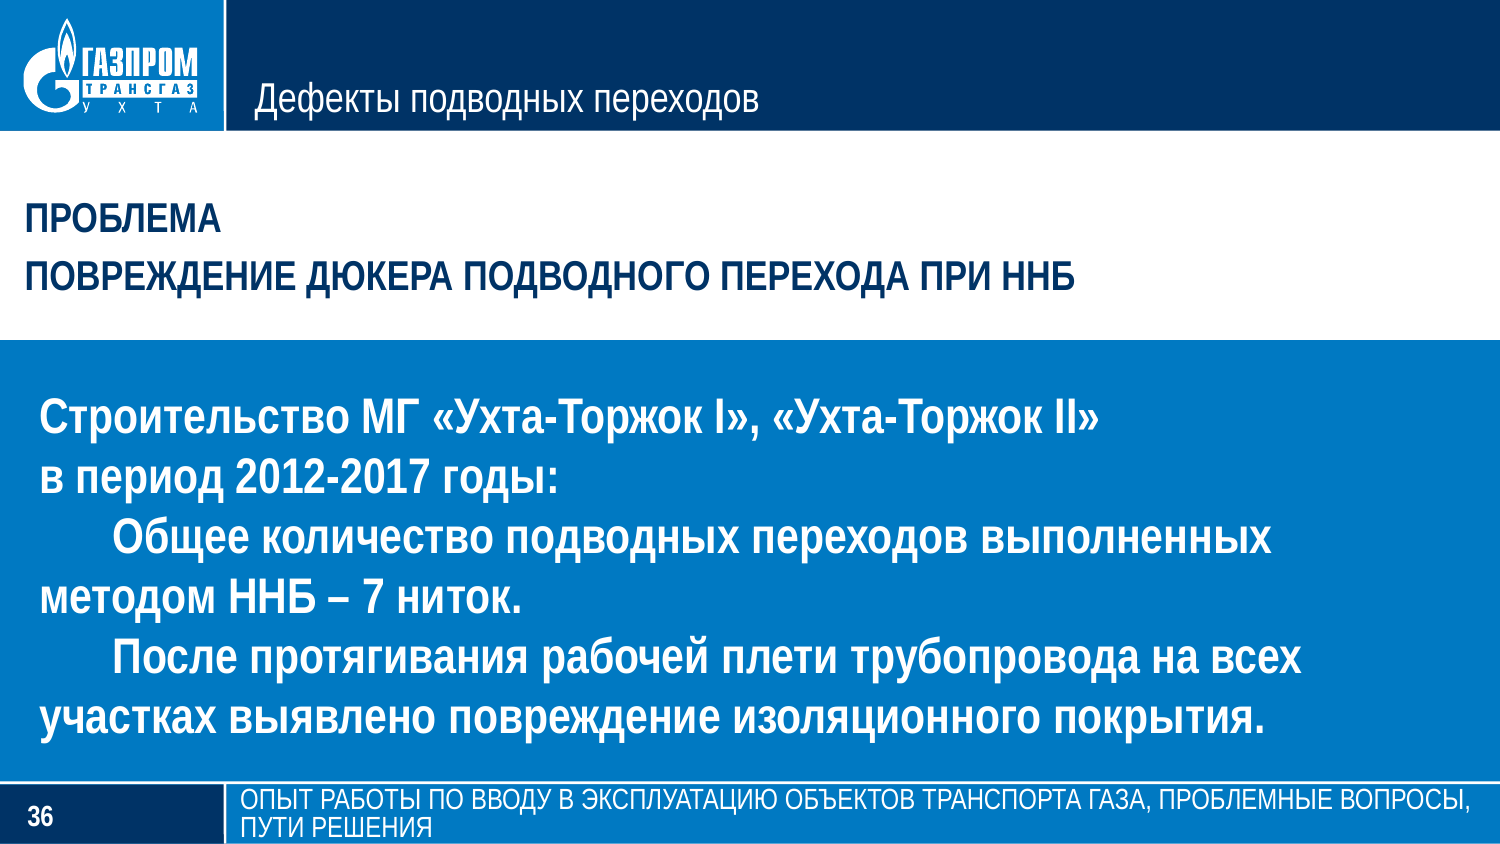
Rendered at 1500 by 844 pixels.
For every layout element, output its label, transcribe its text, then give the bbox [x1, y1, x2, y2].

text_box ПРОБЛЕМА ПОВРЕЖДЕНИЕ ДЮКЕРА ПОДВОДНОГО ПЕРЕХОДА ПРИ ННБ [24, 149, 1473, 341]
text_box Строительство МГ «Ухта-Торжок I», «Ухта-Торжок II» в период 2012-2017 годы: Общее количество подводных переходов выполненных методом ННБ – 7 ниток. После протягивания рабочей плети трубопровода на всех участках выявлено повреждение изоляционного покрытия. [24, 375, 1463, 751]
title Дефекты подводных переходов [254, 12, 1456, 121]
list Опыт работы по вводу в эксплуатацию объектов транспорта газа, проблемные вопросы, пути решения [240, 779, 1500, 844]
